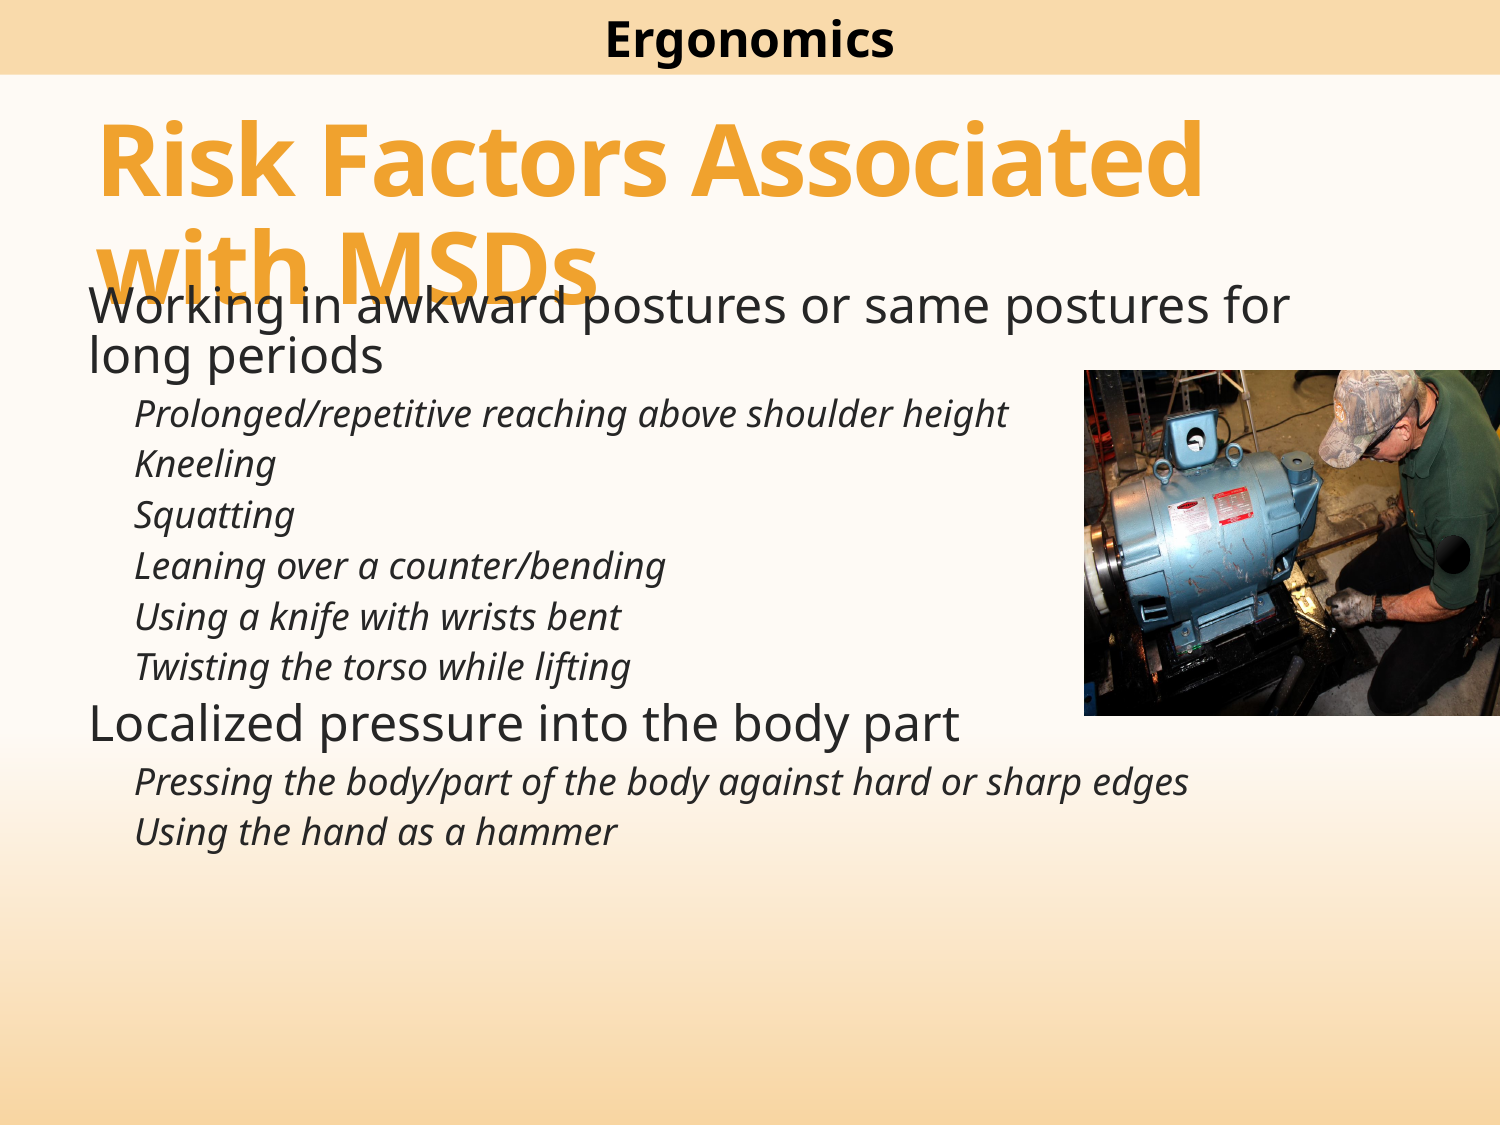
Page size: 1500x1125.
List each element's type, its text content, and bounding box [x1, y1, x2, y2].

list Working in awkward postures or same postures for long periods Prolonged/repetitive reaching above shoulder height Kneeling Squatting Leaning over a counter/bending Using a knife with wrists bent Twisting the torso while lifting Localized pressure into the body part Pressing the body/part of the body against hard or sharp edges Using the hand as a hammer [28, 274, 1323, 955]
text_box Ergonomics [0, 0, 1500, 75]
picture [1084, 370, 1500, 716]
title Risk Factors Associated with MSDs [80, 81, 1407, 354]
